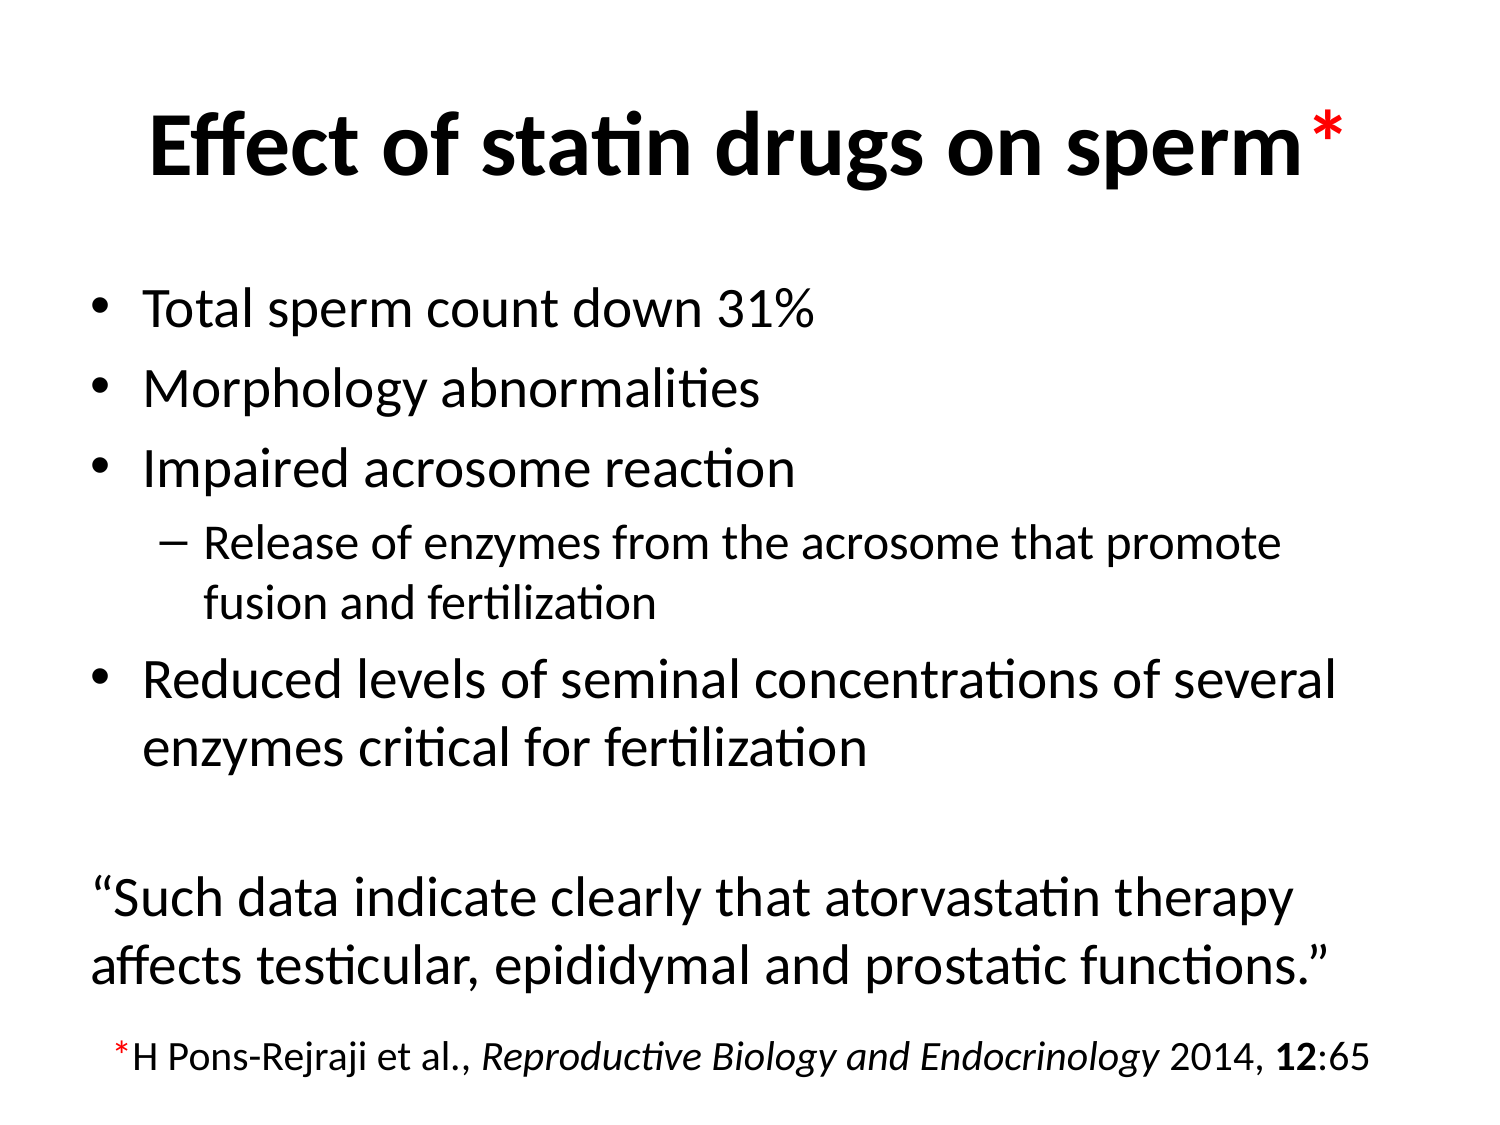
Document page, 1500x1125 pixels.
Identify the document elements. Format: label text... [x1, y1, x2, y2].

list Total sperm count down 31% Morphology abnormalities Impaired acrosome reaction Release of enzymes from the acrosome that promote fusion and fertilization Reduced levels of seminal concentrations of several enzymes critical for fertilization “Such data indicate clearly that atorvastatin therapy affects testicular, epididymal and prostatic functions.” [75, 262, 1425, 1005]
title Effect of statin drugs on sperm* [75, 45, 1425, 233]
text_box *H Pons-Rejraji et al., Reproductive Biology and Endocrinology 2014, 12:65 [96, 1021, 1415, 1087]
